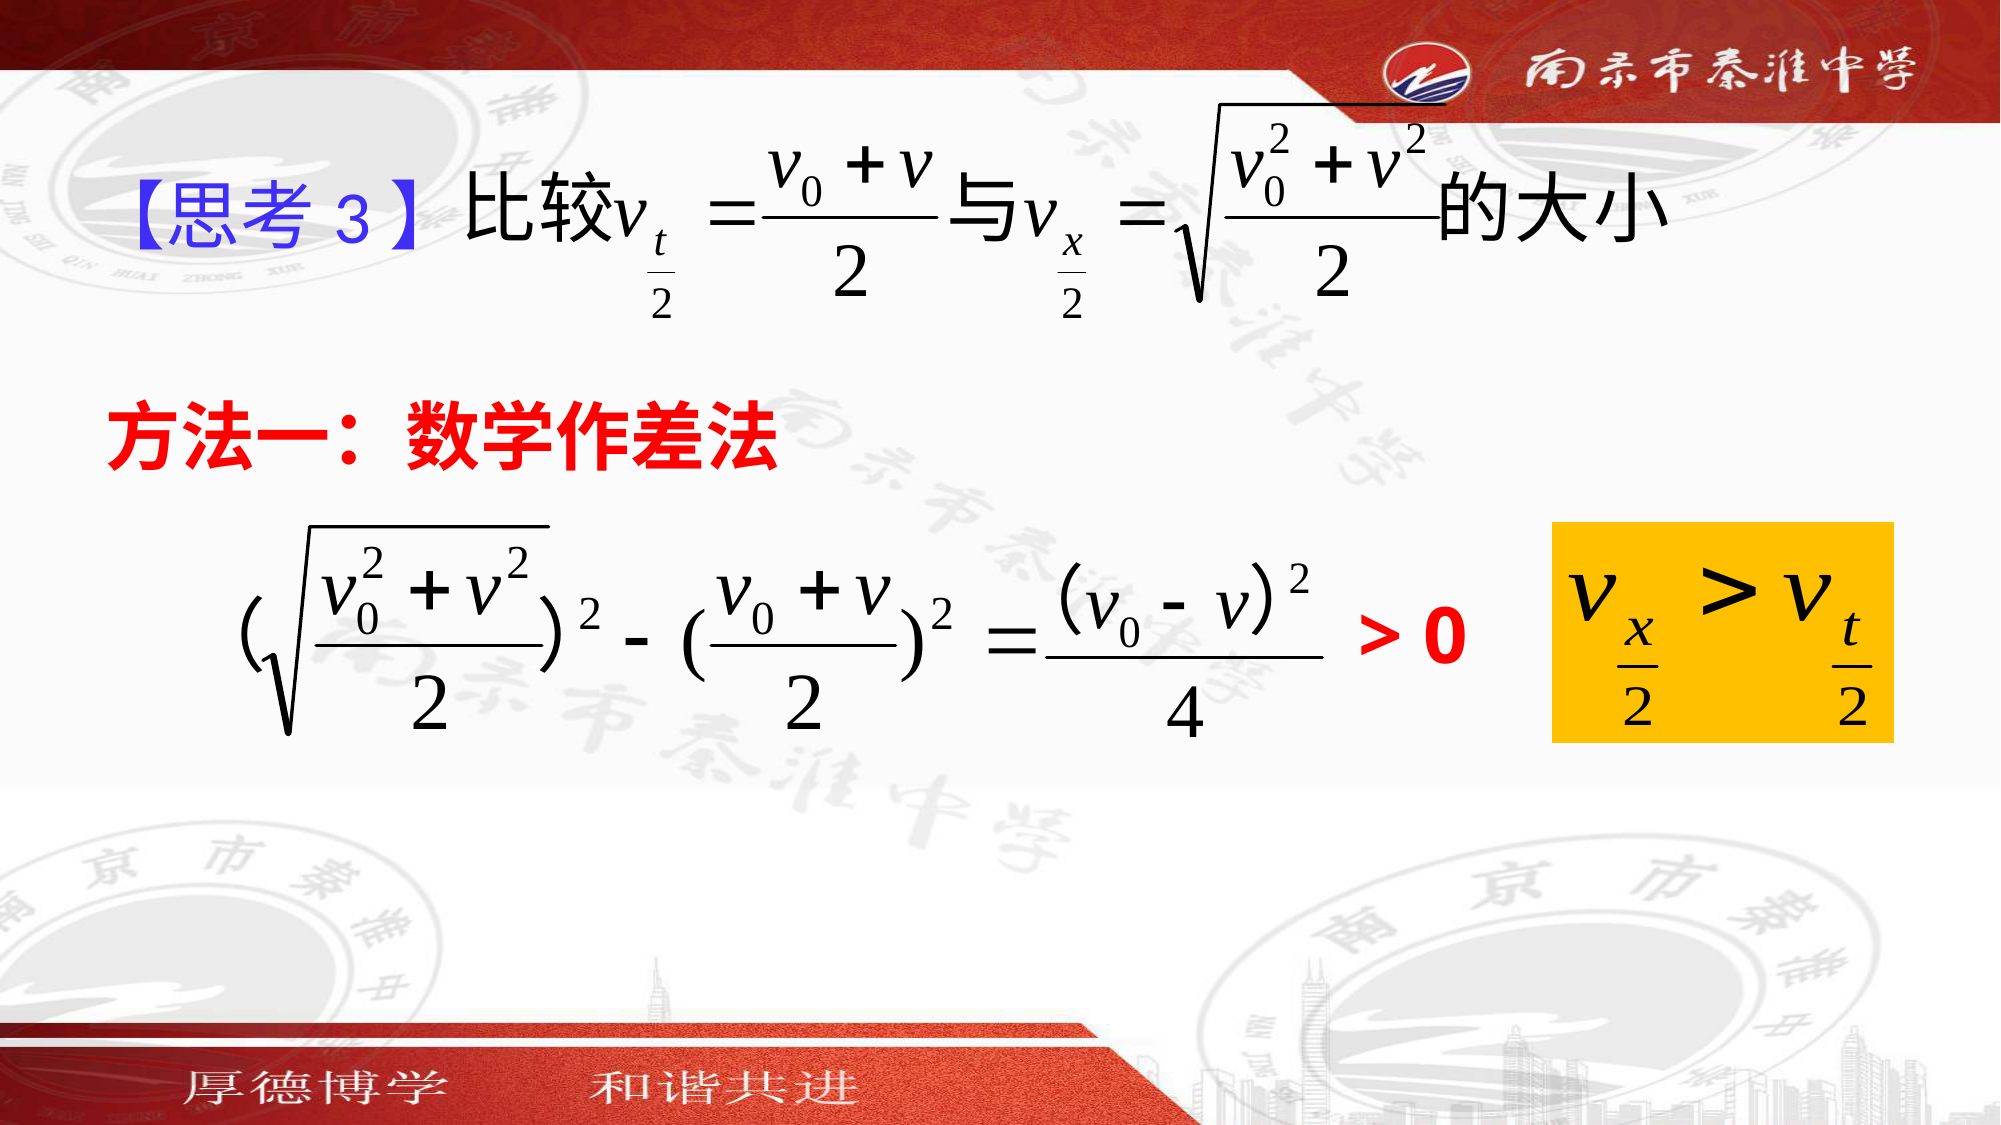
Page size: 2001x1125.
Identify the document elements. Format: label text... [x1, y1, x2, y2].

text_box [1552, 522, 1894, 744]
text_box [459, 88, 1677, 333]
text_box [1033, 542, 1340, 754]
text_box 【思考3】 [41, 161, 459, 266]
text_box 方法一：数学作差法 [91, 381, 946, 487]
picture [0, 0, 2001, 1125]
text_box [218, 510, 1043, 754]
text_box > 0 [1343, 577, 1483, 687]
